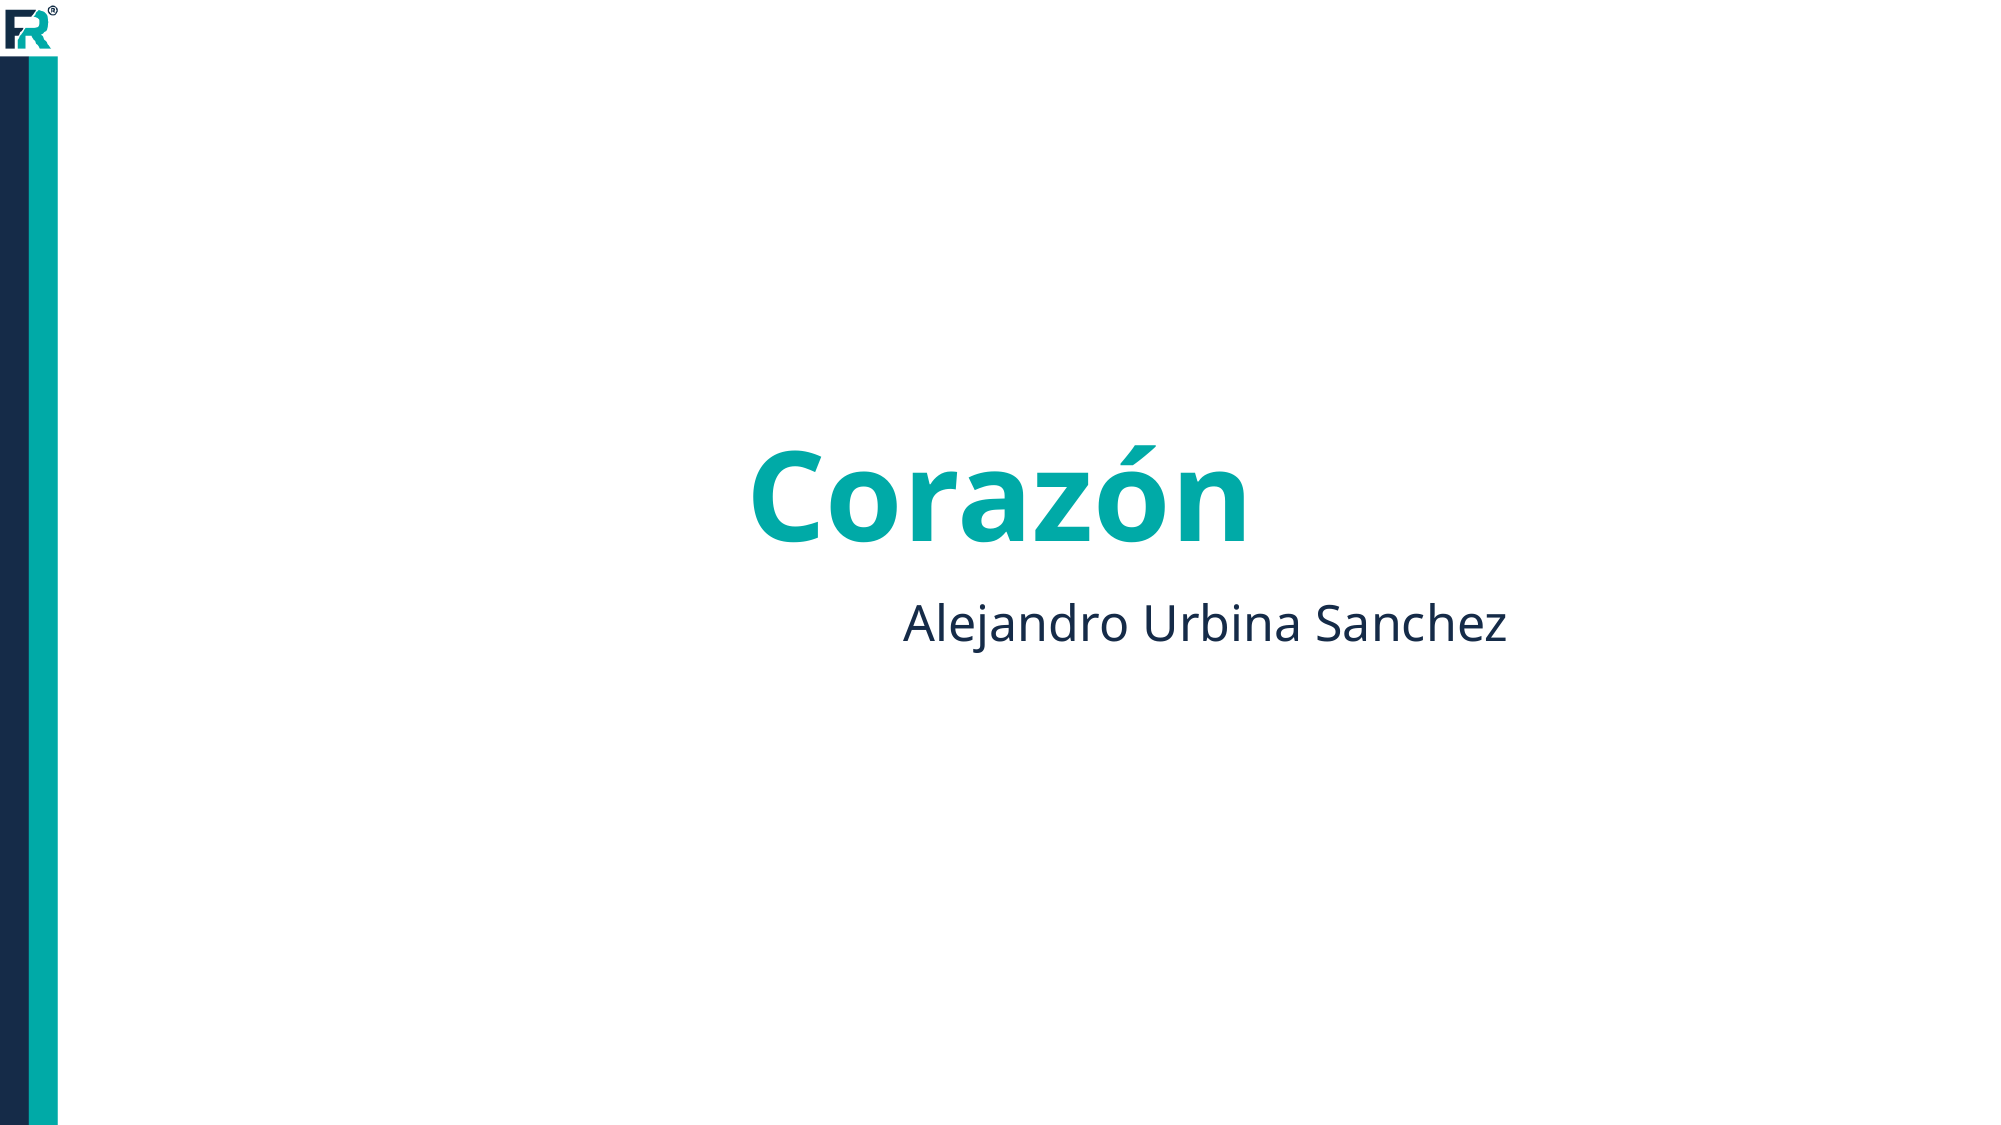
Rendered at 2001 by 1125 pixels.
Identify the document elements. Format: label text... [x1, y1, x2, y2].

picture [0, 0, 2001, 1125]
title Corazón [249, 184, 1750, 576]
subtitle Alejandro Urbina Sanchez [662, 590, 1750, 863]
